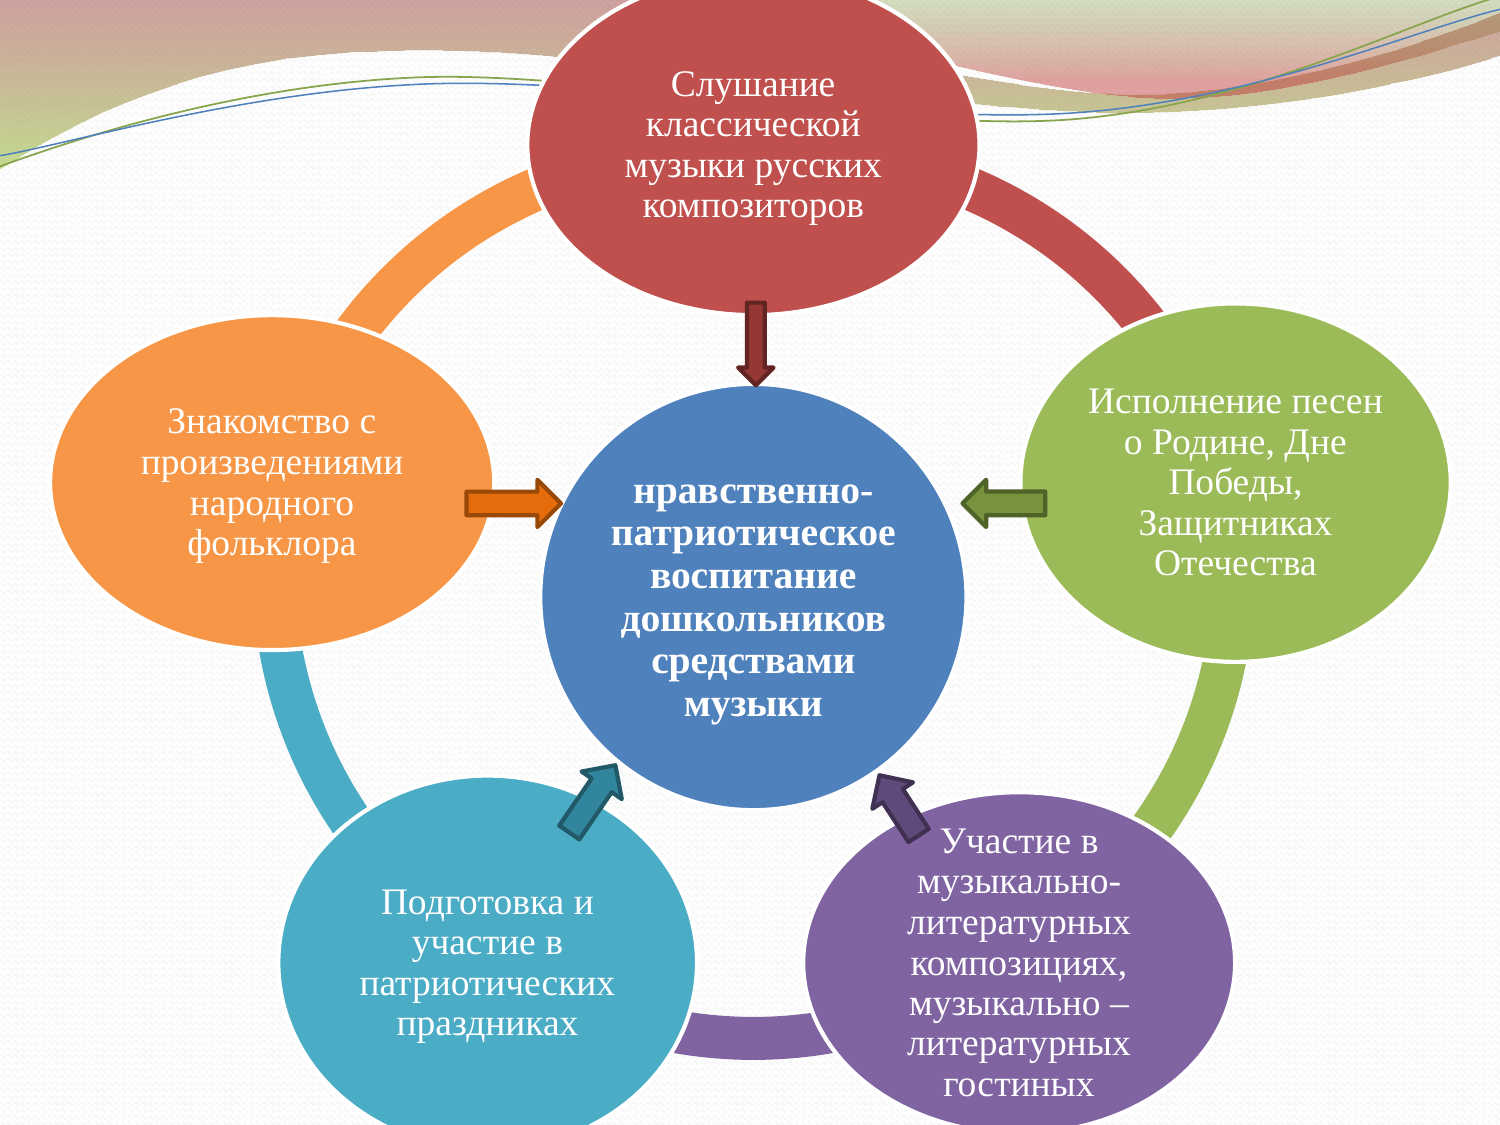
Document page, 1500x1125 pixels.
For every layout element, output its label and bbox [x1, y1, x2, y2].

text_box [0, 0, 1500, 1125]
